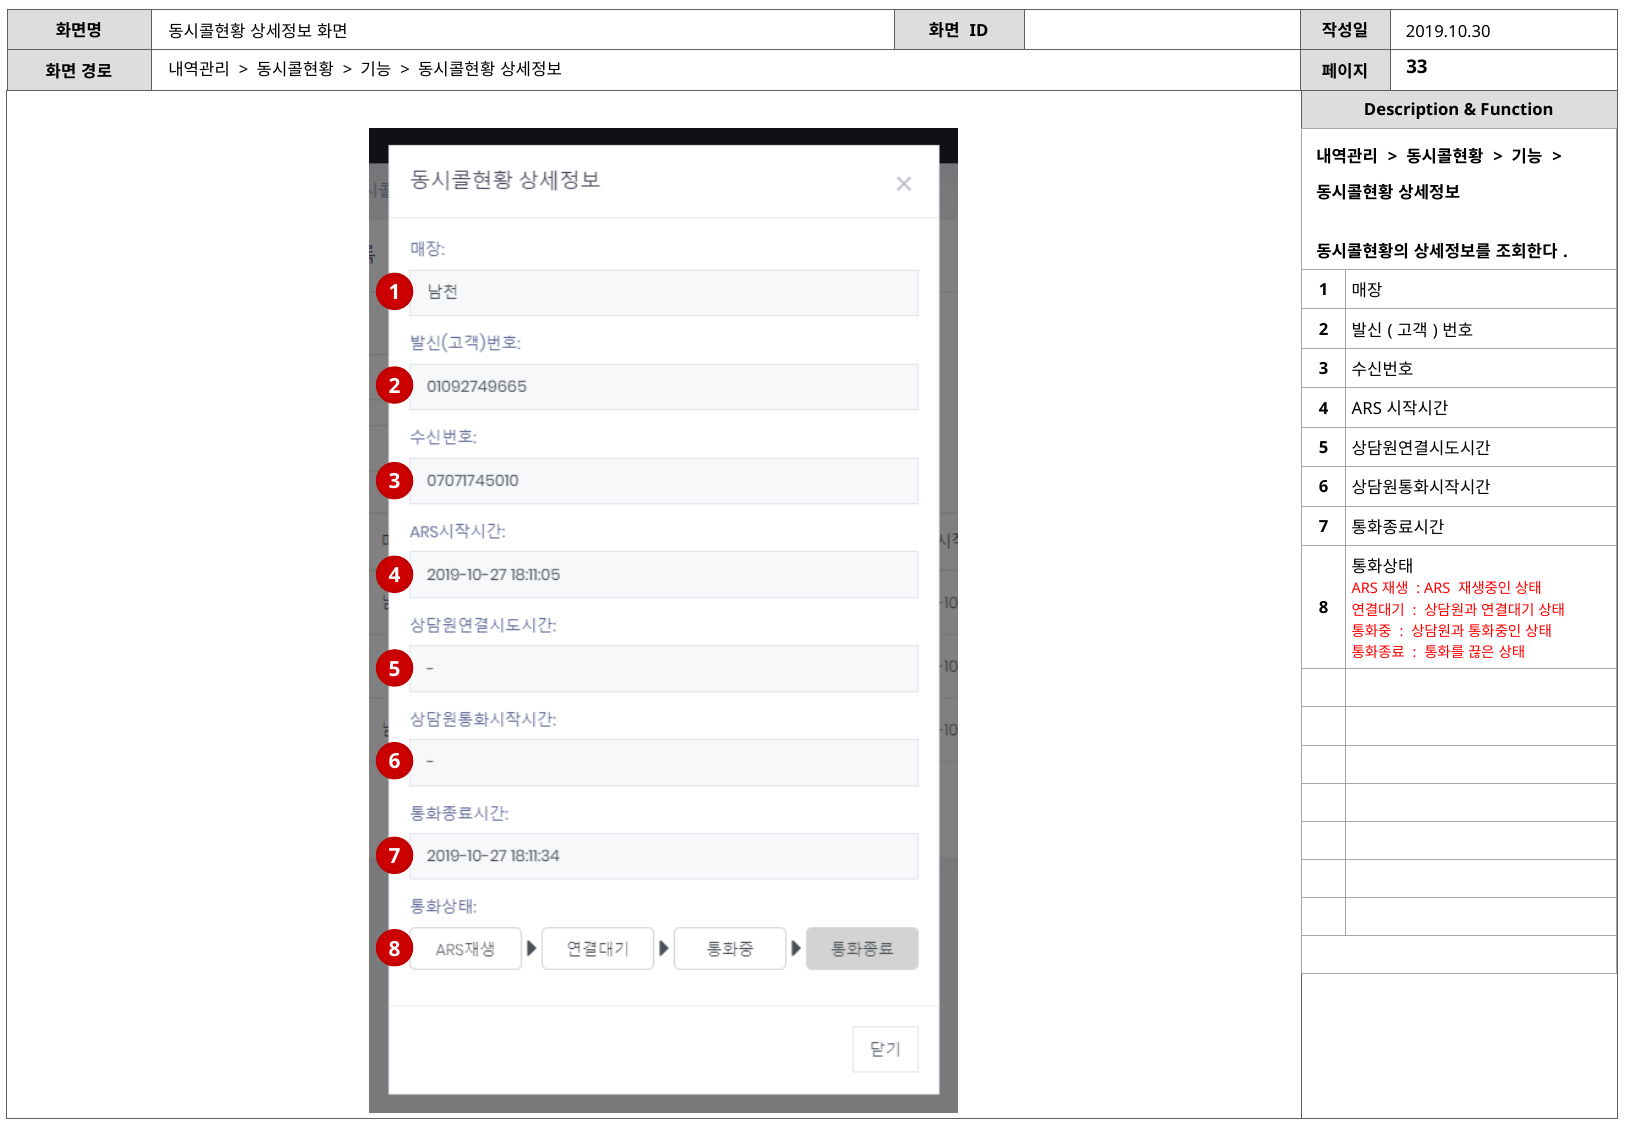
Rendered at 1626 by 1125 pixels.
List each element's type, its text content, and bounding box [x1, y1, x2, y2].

table_cell 통화종료시간 [1346, 507, 1616, 545]
table_cell ARS시작시간 [1346, 388, 1616, 427]
table_cell [1302, 746, 1345, 783]
table_cell [1302, 707, 1345, 745]
table_cell 5 [1302, 428, 1345, 466]
table_cell [1346, 784, 1616, 821]
table_cell [1302, 860, 1345, 897]
table_cell 8 [1302, 546, 1345, 668]
table_cell 7 [1302, 507, 1345, 545]
table_cell 6 [1302, 467, 1345, 506]
table_cell 4 [1302, 388, 1345, 427]
table_cell [1302, 669, 1345, 706]
table_cell [1302, 822, 1345, 859]
table_cell 통화상태 ARS재생 : ARS 재생중인 상태 연결대기 : 상담원과 연결대기 상태 통화중 : 상담원과 통화중인 상태 통화종료 : 통화를 끊은 상태 [1346, 546, 1616, 668]
table_cell [1346, 746, 1616, 783]
table_cell 상담원통화시작시간 [1346, 467, 1616, 506]
text_box 동시콜현황 상세정보 화면 [153, 9, 881, 46]
table_cell 발신(고객)번호 [1346, 309, 1616, 348]
table_cell 1 [1302, 270, 1345, 308]
table_header 내역관리 > 동시콜현황 > 기능 > 동시콜현황 상세정보 동시콜현황의 상세정보를 조회한다. [1302, 129, 1616, 269]
slide_number 33 [1391, 45, 1464, 90]
table_cell 3 [1302, 349, 1345, 387]
table_cell [1346, 822, 1616, 859]
picture [369, 128, 958, 1114]
table_cell [1302, 898, 1345, 935]
table_cell 2 [1302, 309, 1345, 348]
table_cell [1346, 669, 1616, 706]
table_cell 수신번호 [1346, 349, 1616, 387]
table_cell 매장 [1346, 270, 1616, 308]
table_cell 상담원연결시도시간 [1346, 428, 1616, 466]
table_cell [1346, 898, 1616, 935]
table_cell [1346, 707, 1616, 745]
table_cell [1302, 936, 1616, 973]
table_cell [1302, 784, 1345, 821]
text_box 내역관리 > 동시콜현황 > 기능 > 동시콜현황 상세정보 [153, 47, 881, 84]
table_cell [1346, 860, 1616, 897]
